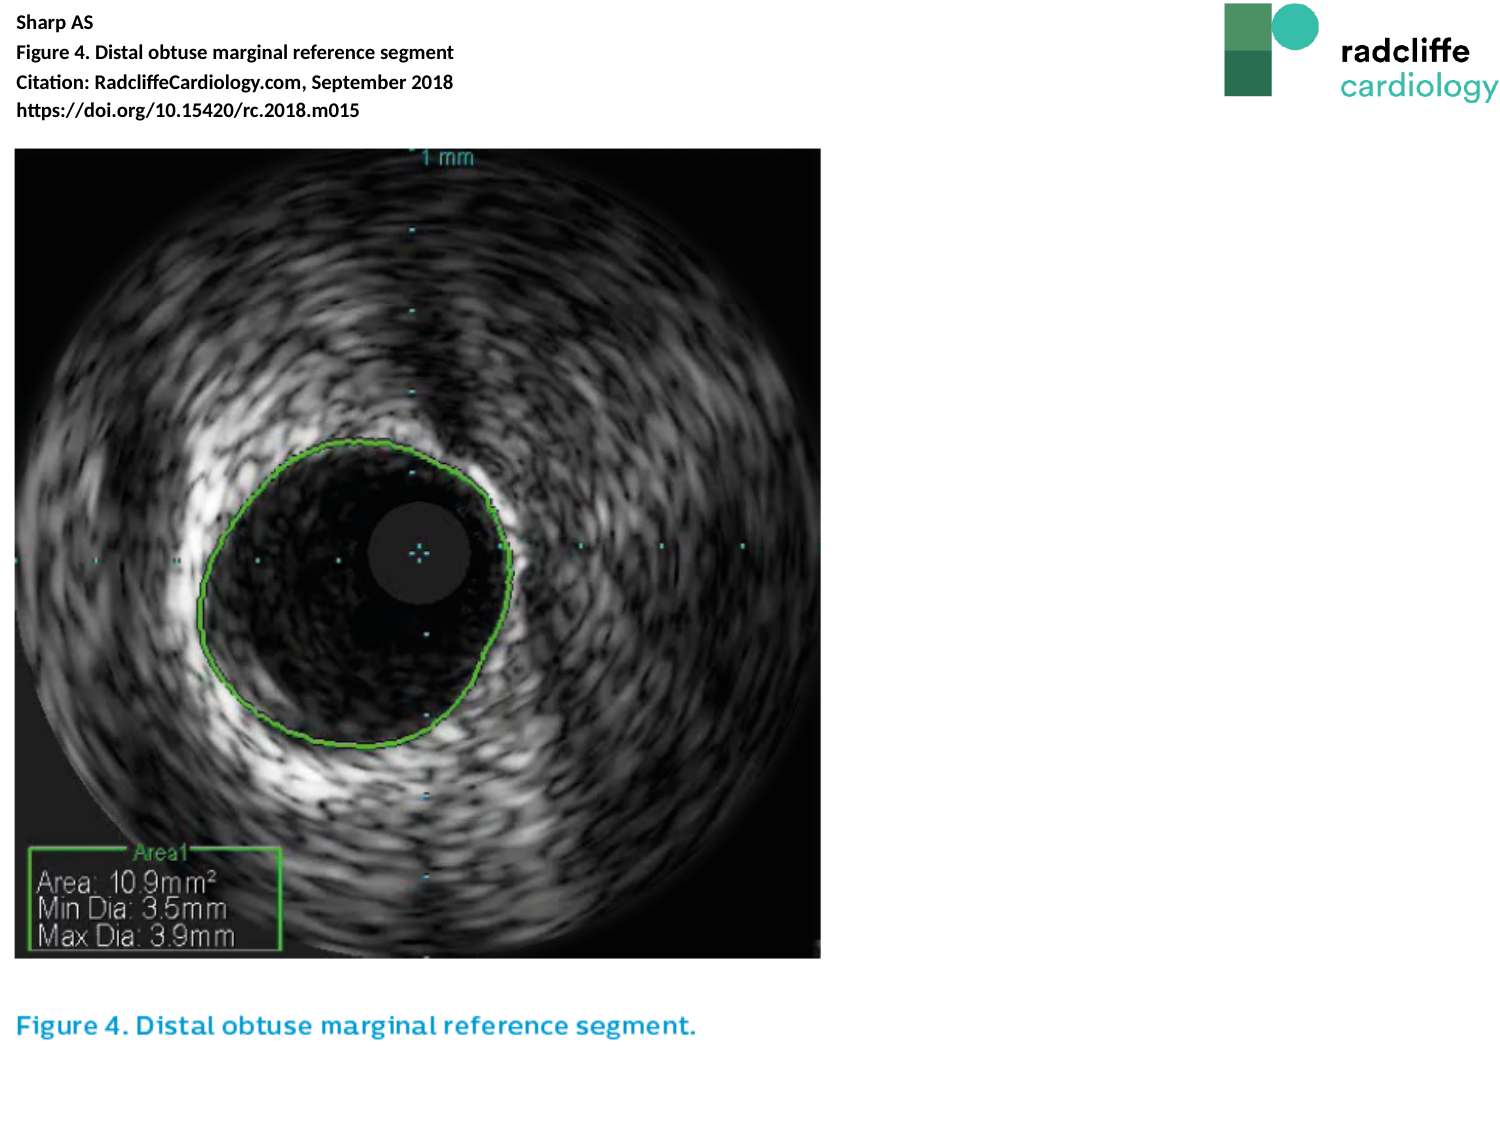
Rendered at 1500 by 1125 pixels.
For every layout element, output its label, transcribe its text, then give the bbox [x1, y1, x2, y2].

picture [1, 124, 835, 1063]
text_box Citation: RadcliffeCardiology.com, September 2018 [1, 60, 1224, 89]
text_box https://doi.org/10.15420/rc.2018.m015 [1, 89, 1500, 129]
text_box Sharp AS [1, 1, 939, 31]
picture [1224, 1, 1499, 104]
text_box Figure 4. Distal obtuse marginal reference segment [1, 31, 1224, 60]
